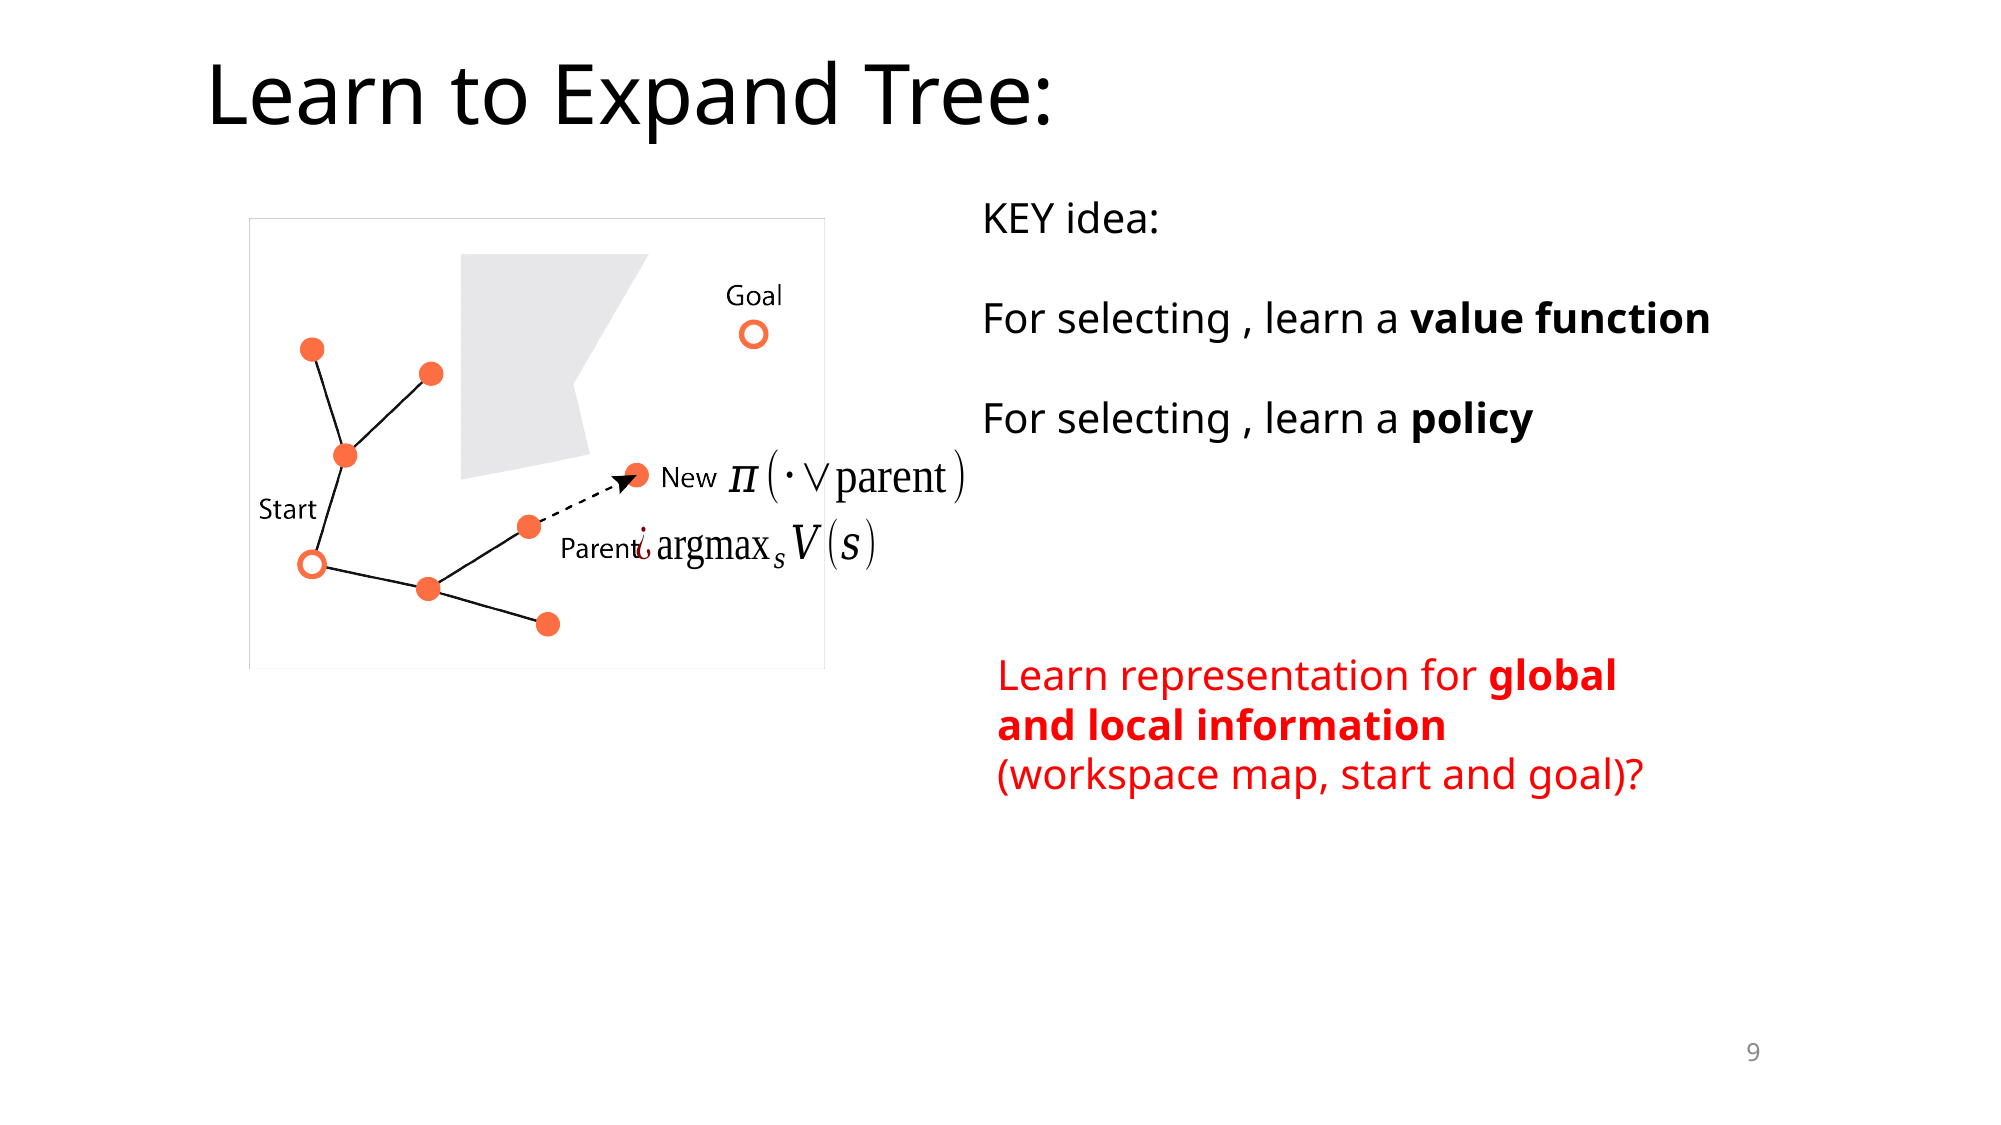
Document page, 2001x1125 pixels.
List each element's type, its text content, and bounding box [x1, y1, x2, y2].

text_box Learn representation for global and local information (workspace map, start and goal)? [982, 640, 1661, 806]
picture [249, 217, 825, 669]
slide_number 9 [1685, 1010, 1776, 1097]
